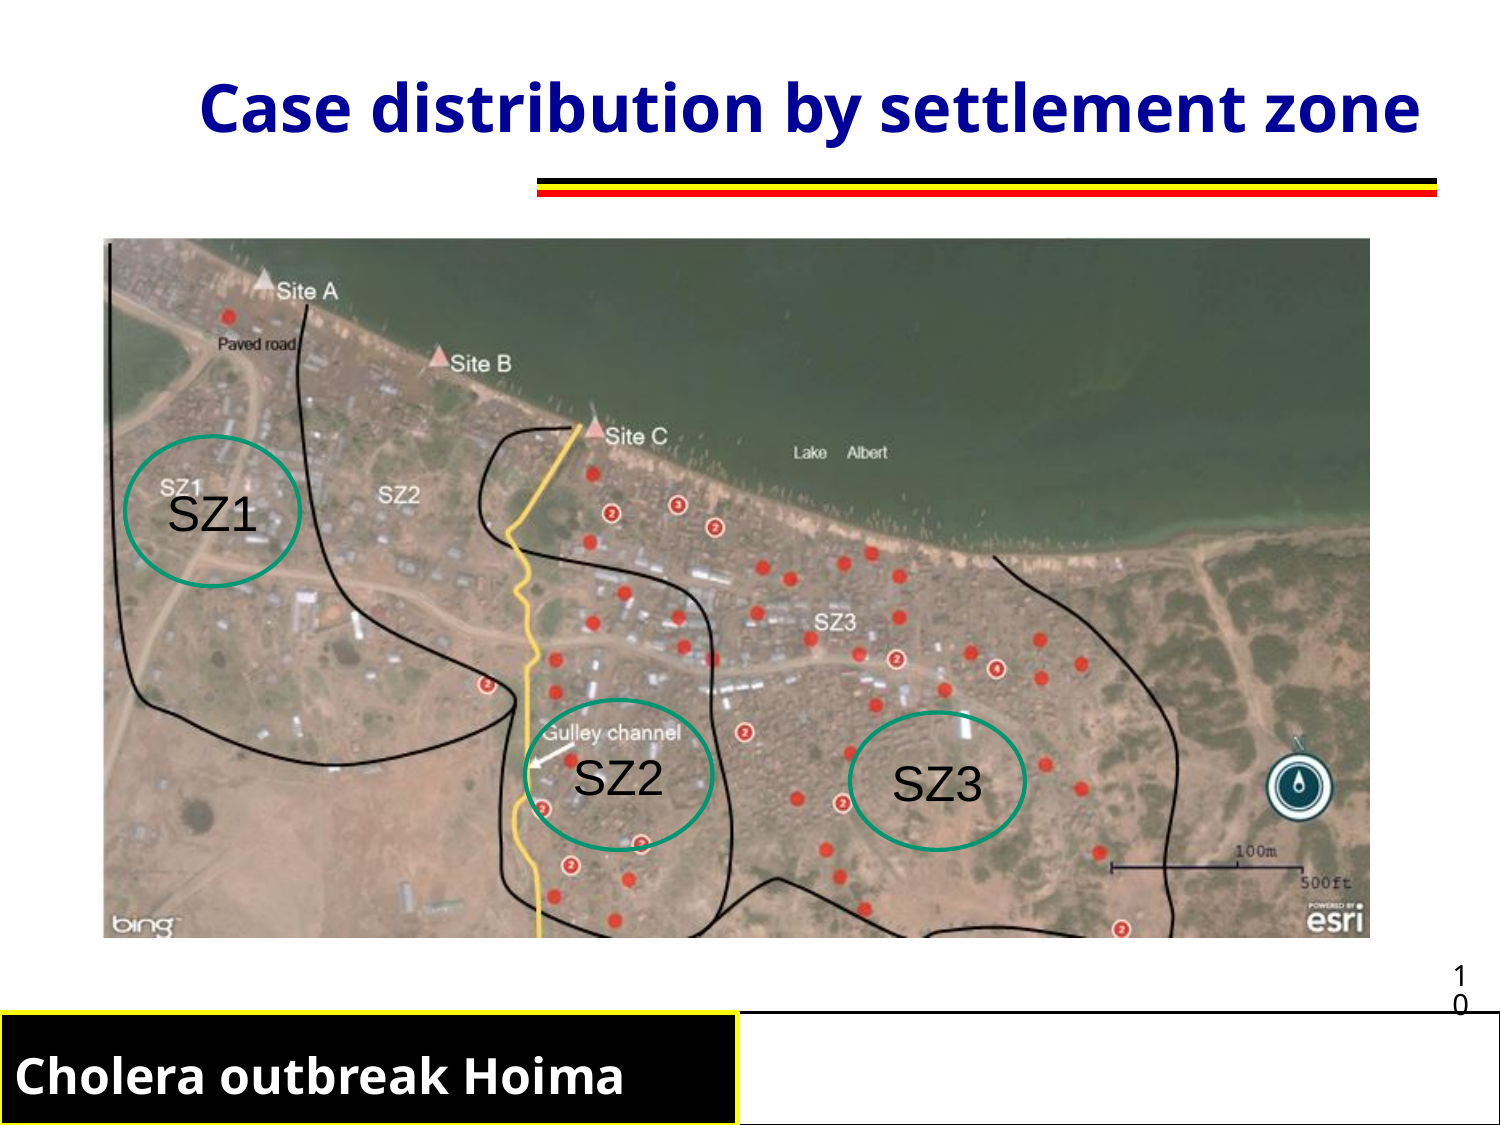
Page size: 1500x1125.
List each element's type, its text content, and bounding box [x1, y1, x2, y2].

title Case distribution by settlement zone [62, 37, 1438, 175]
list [99, 237, 1370, 938]
